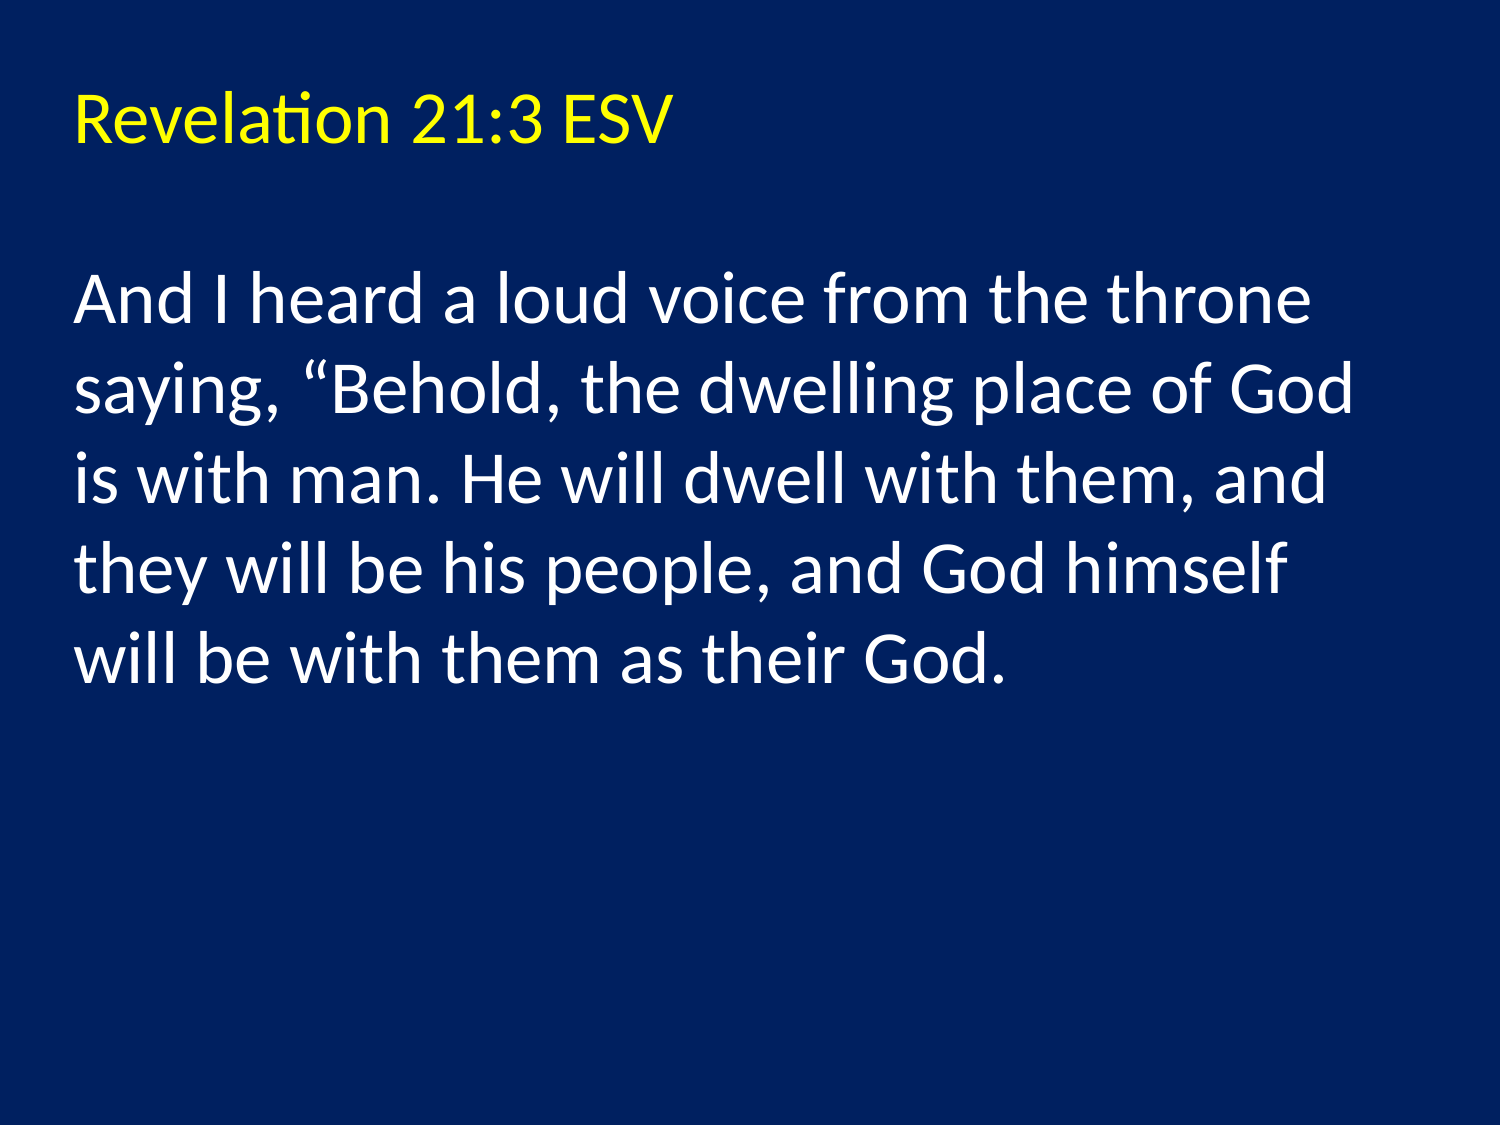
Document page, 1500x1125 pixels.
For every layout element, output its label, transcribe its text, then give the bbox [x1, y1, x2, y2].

text_box Revelation 21:3 ESV And I heard a loud voice from the throne saying, “Behold, the dwelling place of God is with man. He will dwell with them, and they will be his people, and God himself will be with them as their God. [58, 61, 1425, 707]
